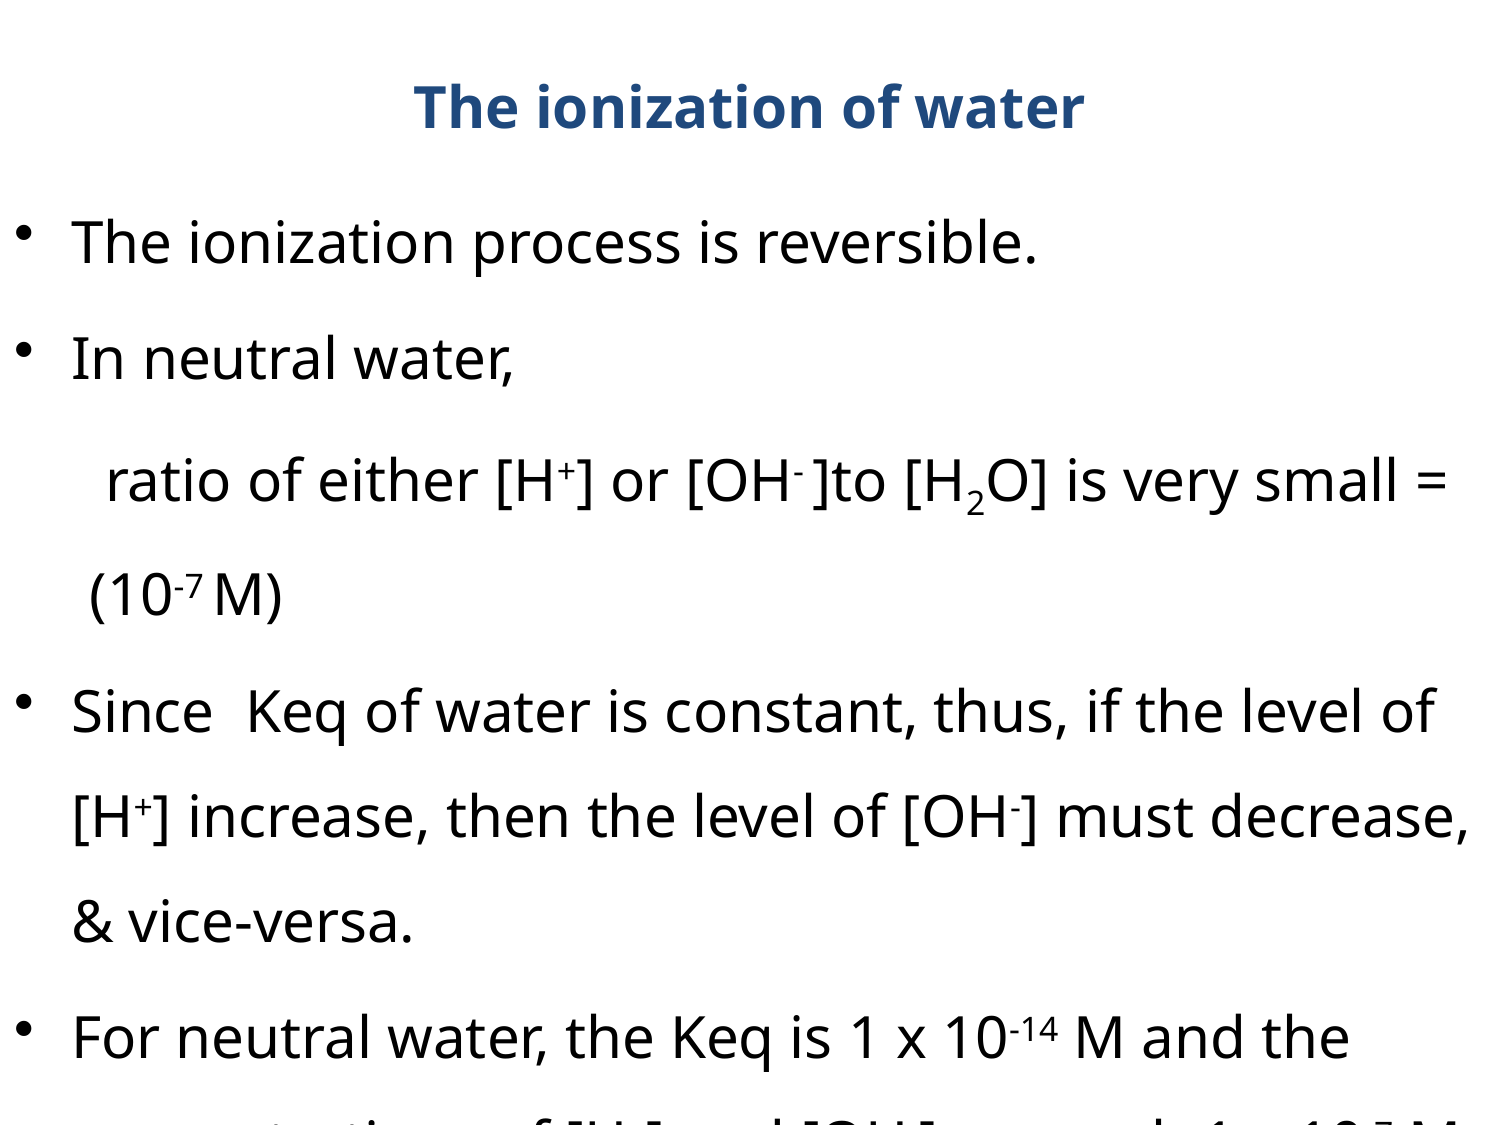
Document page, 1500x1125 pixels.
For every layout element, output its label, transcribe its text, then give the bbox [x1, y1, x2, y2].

text_box The ionization process is reversible. In neutral water, ratio of either [H+] or [OH- ]to [H2O] is very small = (10-7 M) Since Keq of water is constant, thus, if the level of [H+] increase, then the level of [OH-] must decrease, & vice-versa. For neutral water, the Keq is 1 x 10-14 M and the concentrations of [H+] and [OH-] are each 1 x 10-7 M (10-7 = 0.0000001 M) [0, 162, 1500, 1125]
text_box The ionization of water [74, 12, 1425, 162]
